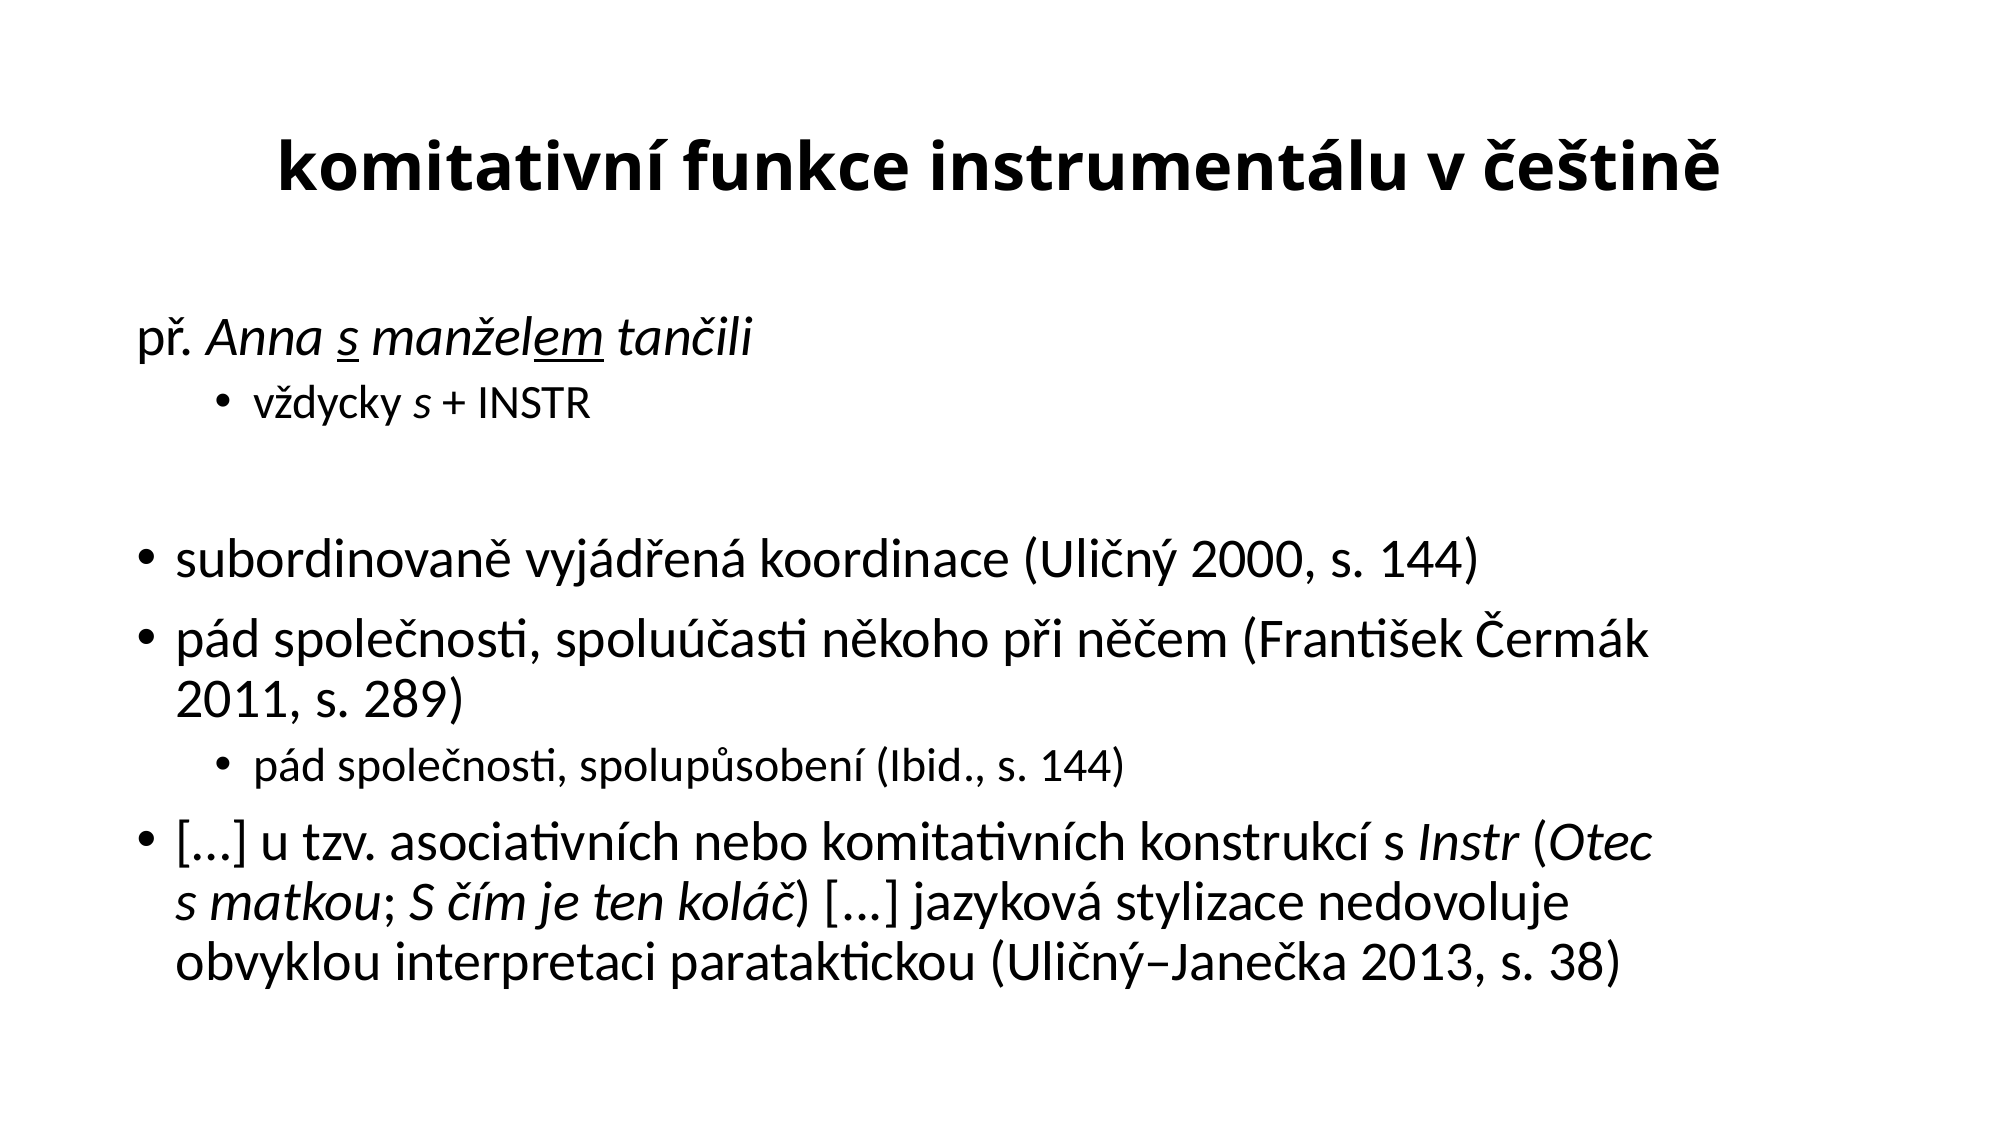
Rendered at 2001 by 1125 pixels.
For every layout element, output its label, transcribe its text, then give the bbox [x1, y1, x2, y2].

title komitativní funkce instrumentálu v češtině [137, 59, 1863, 278]
list př. Anna s manželem tančili vždycky s + INSTR subordinovaně vyjádřená koordinace (Uličný 2000, s. 144) pád společnosti, spoluúčasti někoho při něčem (František Čermák 2011, s. 289) pád společnosti, spolupůsobení (Ibid., s. 144) […] u tzv. asociativních nebo komitativních konstrukcí s Instr (Otec s matkou; S čím je ten koláč) [...] jazyková stylizace nedovoluje obvyklou interpretaci parataktickou (Uličný–Janečka 2013, s. 38) [121, 299, 1709, 1014]
